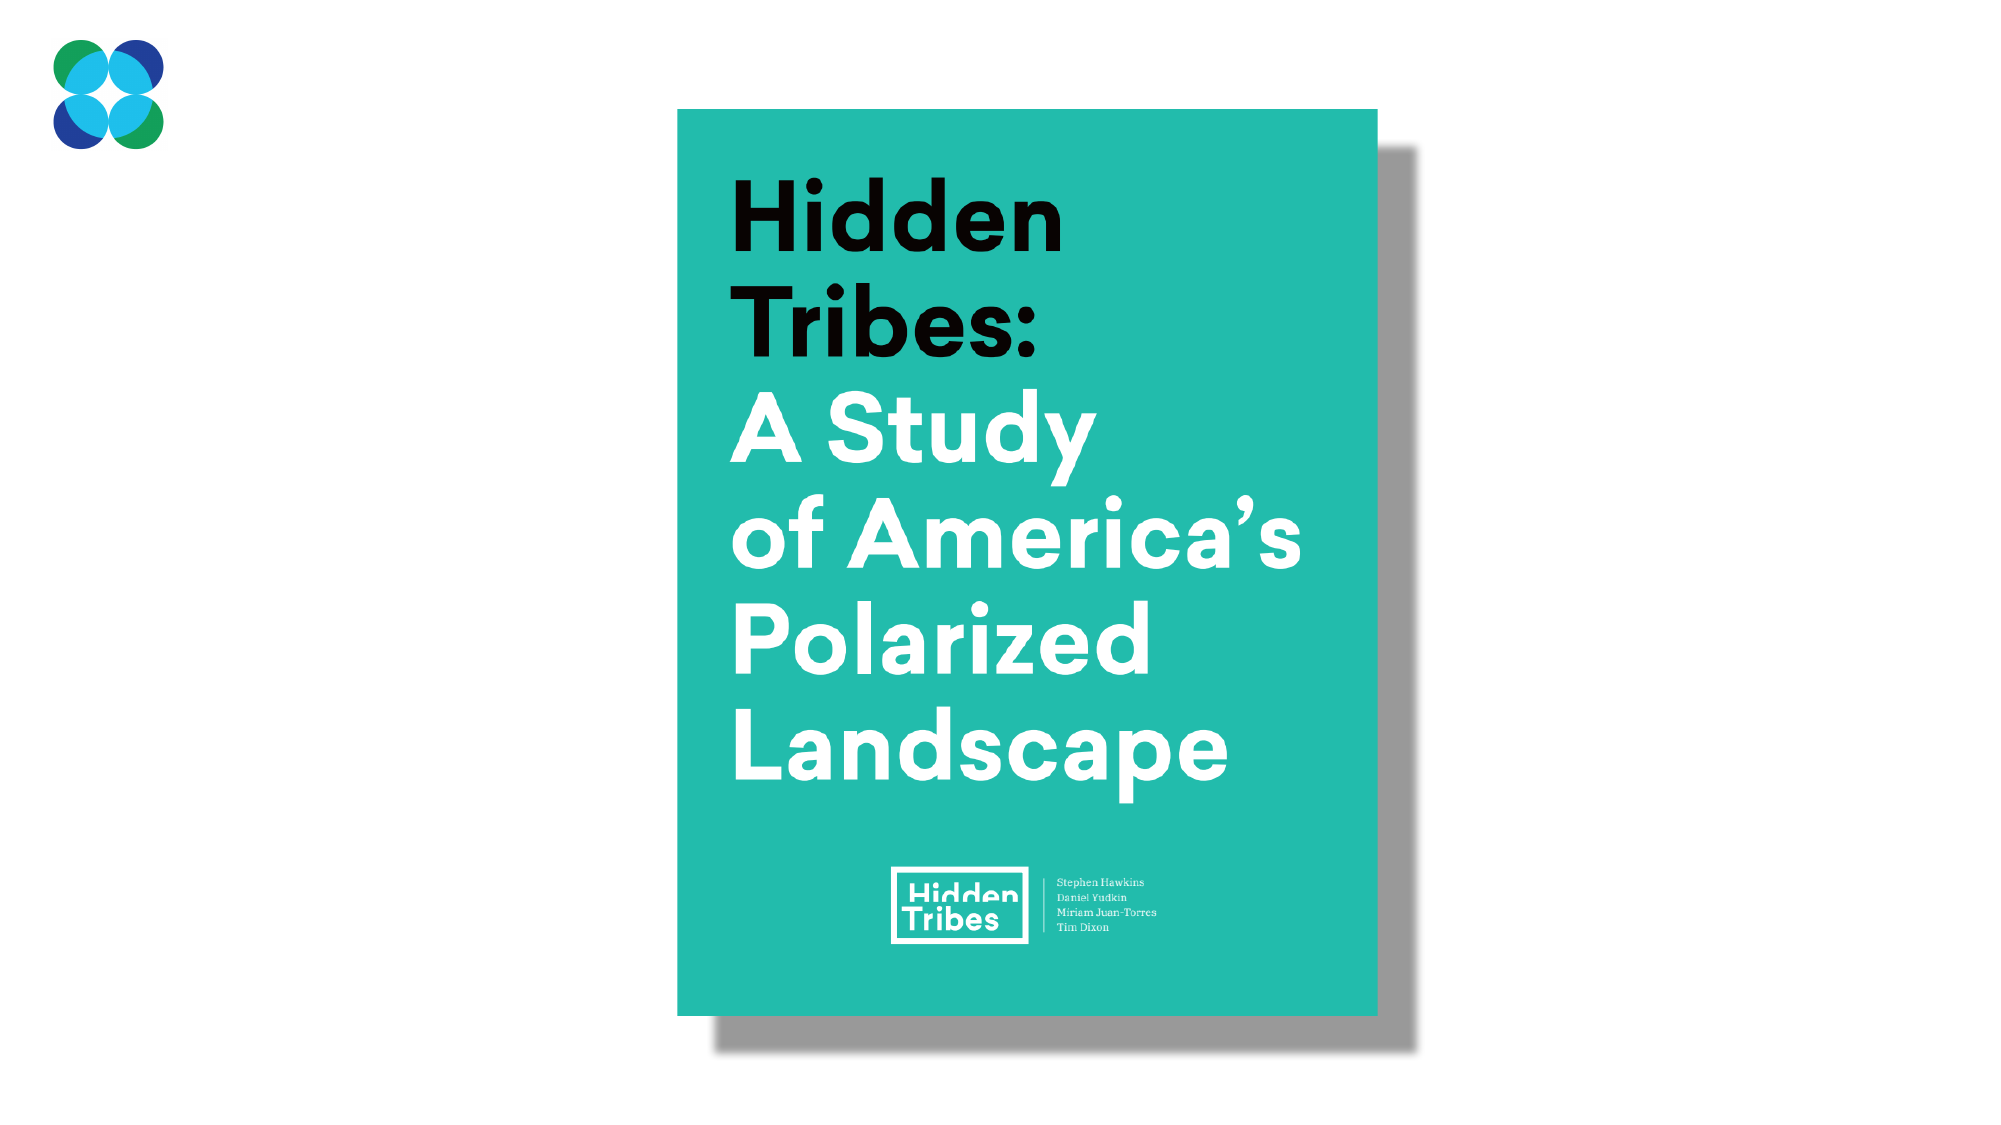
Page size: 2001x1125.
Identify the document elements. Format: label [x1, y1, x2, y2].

picture [51, 38, 168, 151]
picture [677, 109, 1378, 1016]
